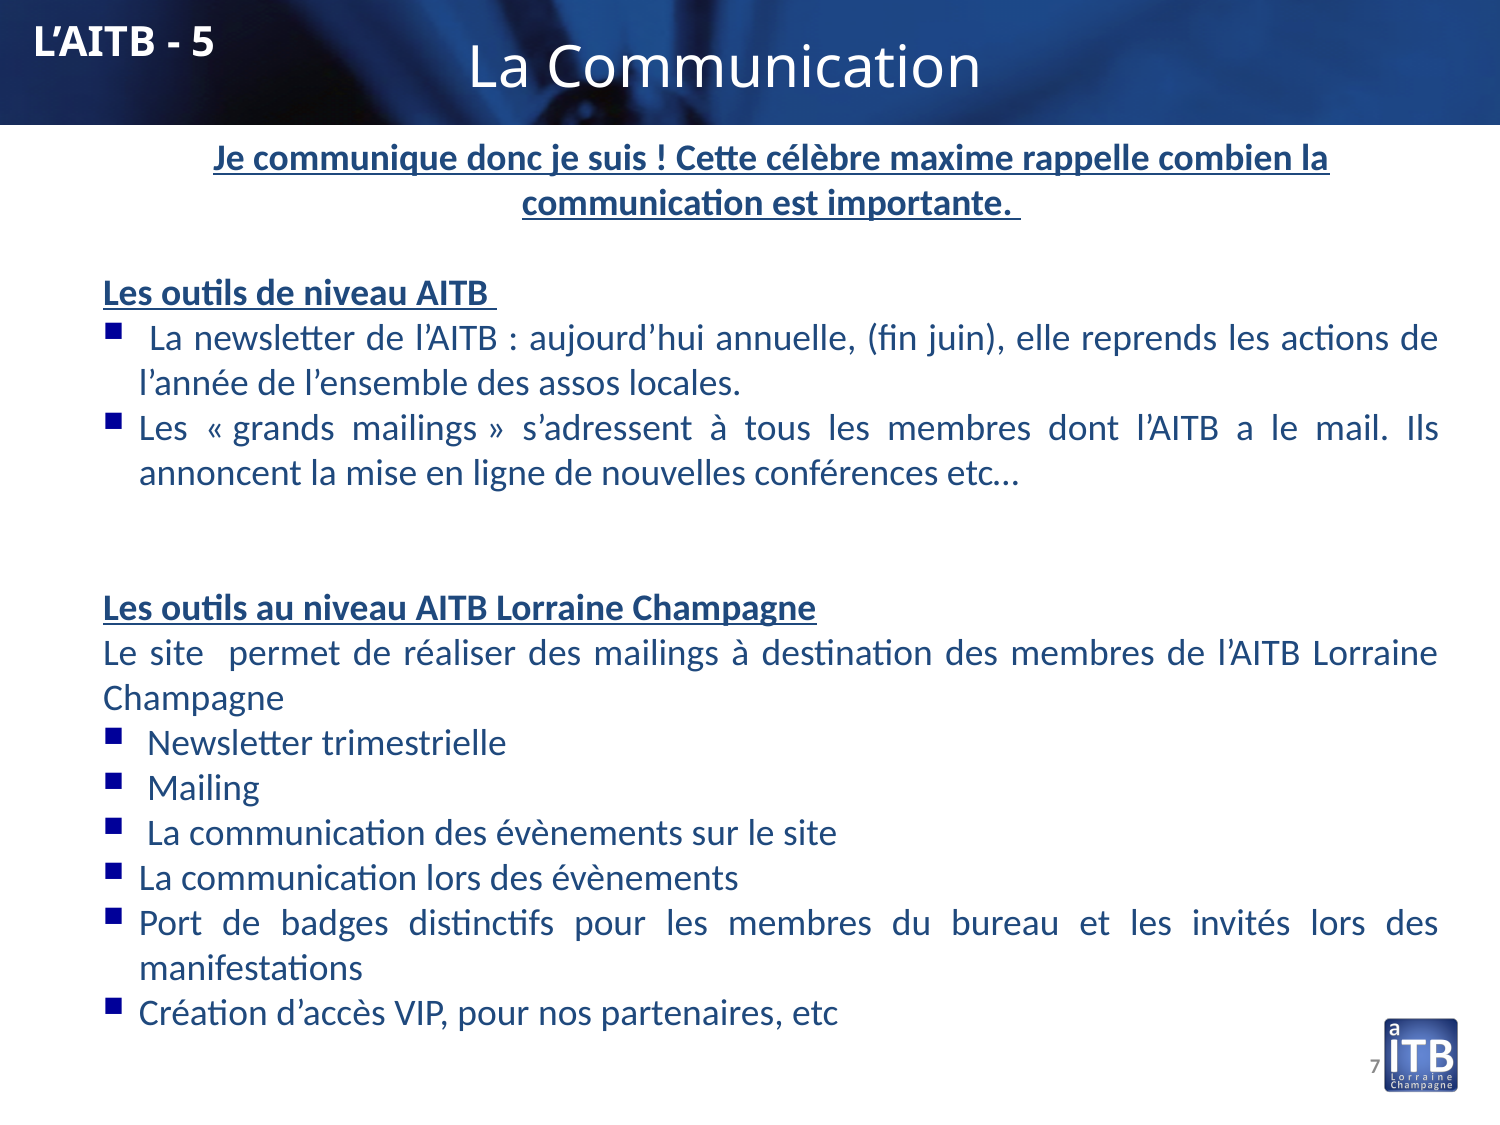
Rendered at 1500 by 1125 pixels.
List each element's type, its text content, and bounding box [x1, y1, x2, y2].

text_box La Communication [183, 22, 1353, 102]
picture [1456, 1011, 1464, 1100]
text_box Je communique donc je suis ! Cette célèbre maxime rappelle combien la communication est importante. Les outils de niveau AITB La newsletter de l’AITB : aujourd’hui annuelle, (fin juin), elle reprends les actions de l’année de l’ensemble des assos locales. Les « grands mailings » s’adressent à tous les membres dont l’AITB a le mail. Ils annoncent la mise en ligne de nouvelles conférences etc… Les outils au niveau AITB Lorraine Champagne Le site permet de réaliser des mailings à destination des membres de l’AITB Lorraine Champagne Newsletter trimestrielle Mailing La communication des évènements sur le site La communication lors des évènements Port de badges distinctifs pour les membres du bureau et les invités lors des manifestations Création d’accès VIP, pour nos partenaires, etc [88, 125, 1456, 1125]
picture [0, 0, 1500, 125]
text_box L’AITB - 5 [17, 7, 281, 87]
